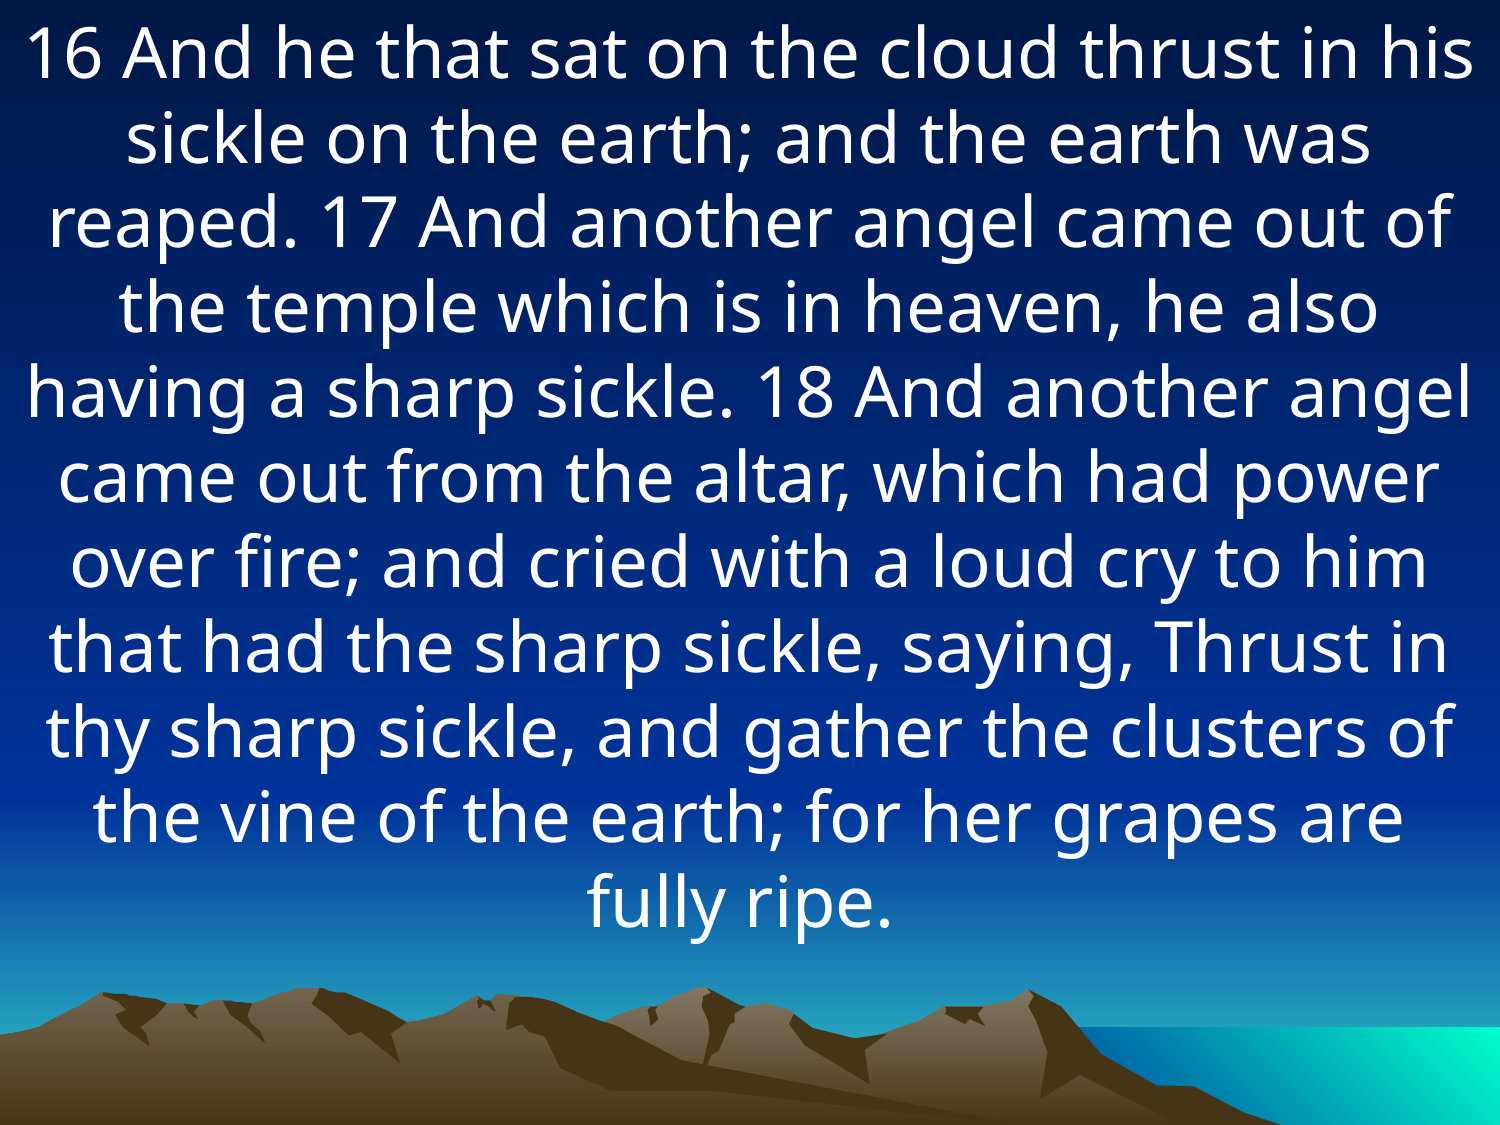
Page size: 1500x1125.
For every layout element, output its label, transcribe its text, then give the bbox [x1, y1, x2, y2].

text_box 16 And he that sat on the cloud thrust in his sickle on the earth; and the earth was reaped. 17 And another angel came out of the temple which is in heaven, he also having a sharp sickle. 18 And another angel came out from the altar, which had power over fire; and cried with a loud cry to him that had the sharp sickle, saying, Thrust in thy sharp sickle, and gather the clusters of the vine of the earth; for her grapes are fully ripe. [0, 0, 1500, 825]
